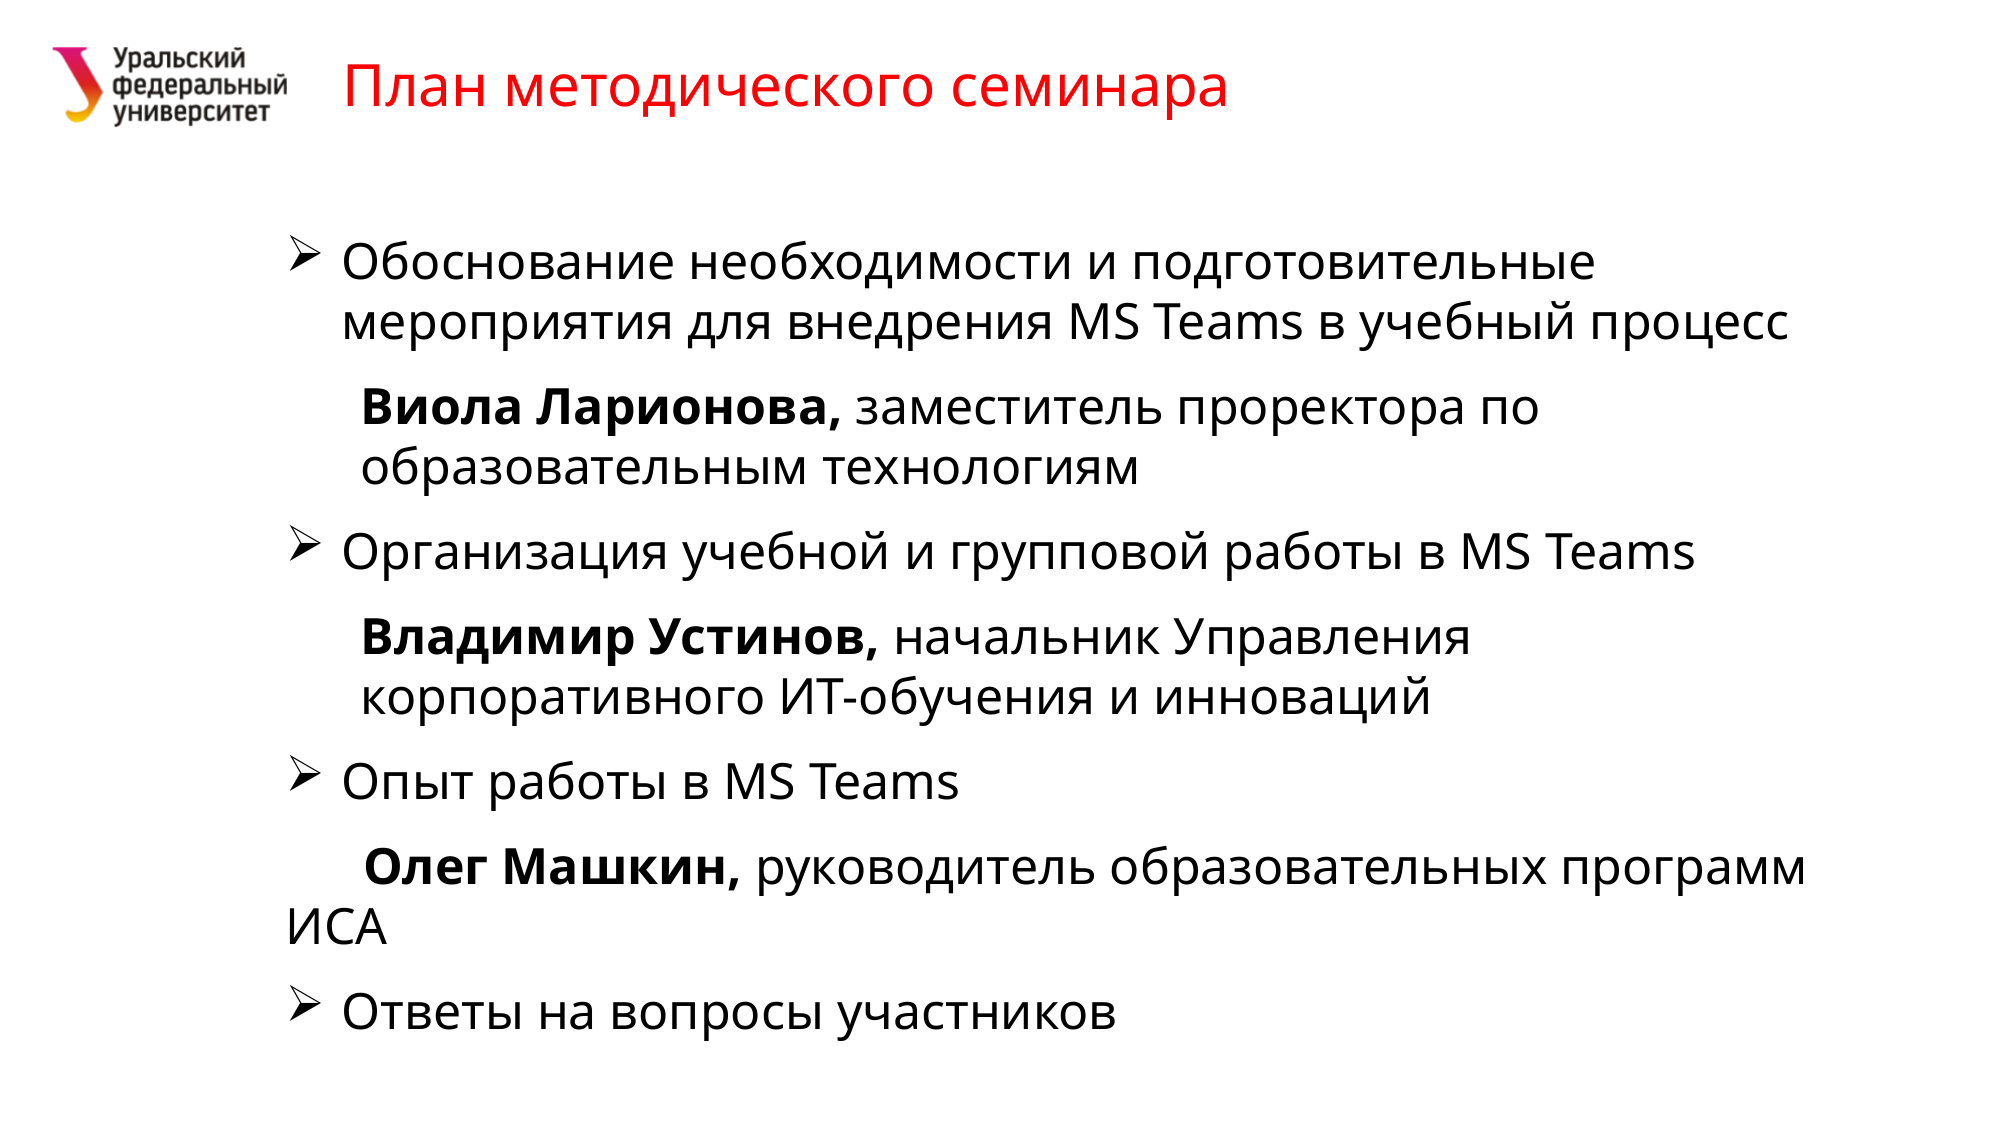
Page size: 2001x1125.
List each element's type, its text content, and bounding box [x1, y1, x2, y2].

text_box Обоснование необходимости и подготовительные мероприятия для внедрения MS Teams в учебный процесс Виола Ларионова, заместитель проректора по образовательным технологиям Организация учебной и групповой работы в MS Teams Владимир Устинов, начальник Управления корпоративного ИТ-обучения и инноваций Опыт работы в MS Teams Олег Машкин, руководитель образовательных программ ИСА Ответы на вопросы участников [270, 221, 1876, 1047]
picture [31, 40, 304, 133]
text_box План методического семинара [327, 40, 1786, 126]
